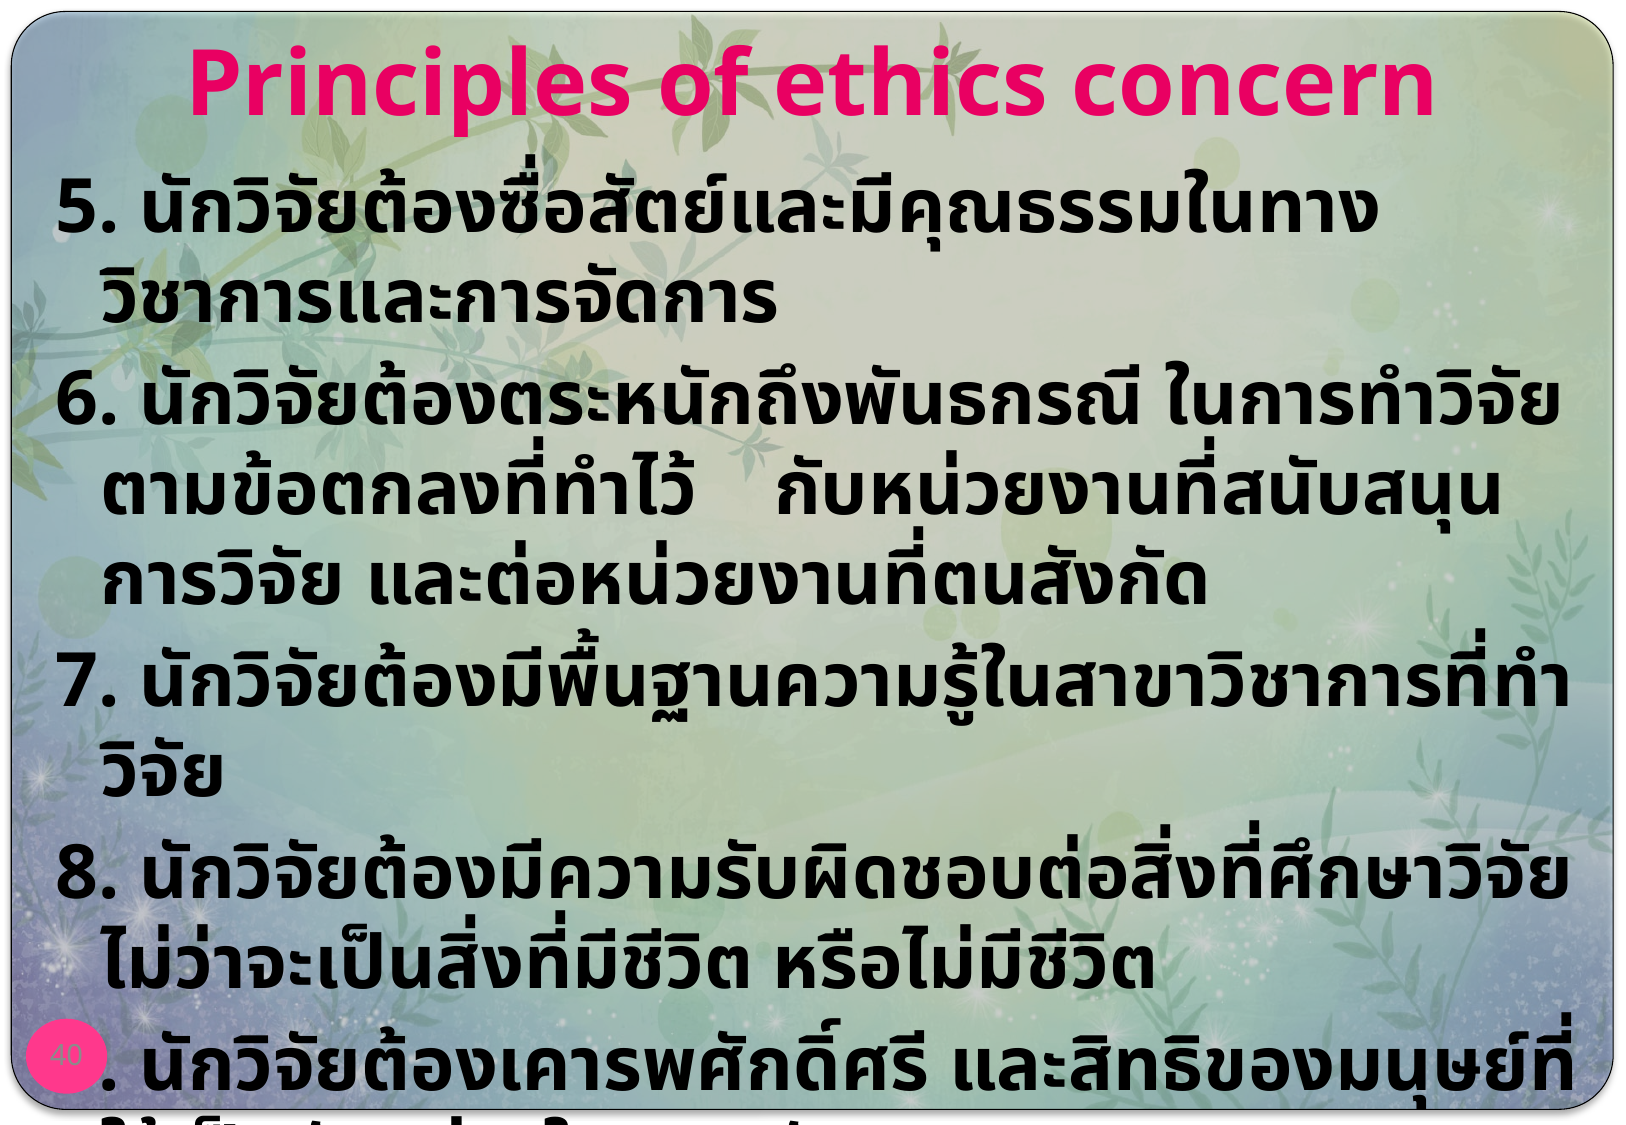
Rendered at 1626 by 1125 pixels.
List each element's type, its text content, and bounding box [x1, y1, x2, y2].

slide_number 40 [25, 1018, 108, 1094]
list 5. นักวิจัยต้องซื่อสัตย์และมีคุณธรรมในทางวิชาการและการจัดการ 6. นักวิจัยต้องตระหนักถึงพันธกรณี ในการทำวิจัย ตามข้อตกลงที่ทำไว้ กับหน่วยงานที่สนับสนุนการวิจัย และต่อหน่วยงานที่ตนสังกัด 7. นักวิจัยต้องมีพื้นฐานความรู้ในสาขาวิชาการที่ทำวิจัย 8. นักวิจัยต้องมีความรับผิดชอบต่อสิ่งที่ศึกษาวิจัย ไม่ว่าจะเป็นสิ่งที่มีชีวิต หรือไม่มีชีวิต 9. นักวิจัยต้องเคารพศักดิ์ศรี และสิทธิของมนุษย์ที่ใช้เป็นตัวอย่างในการวิจัย [40, 149, 1598, 1063]
title Principles of ethics concern [0, 36, 1625, 150]
